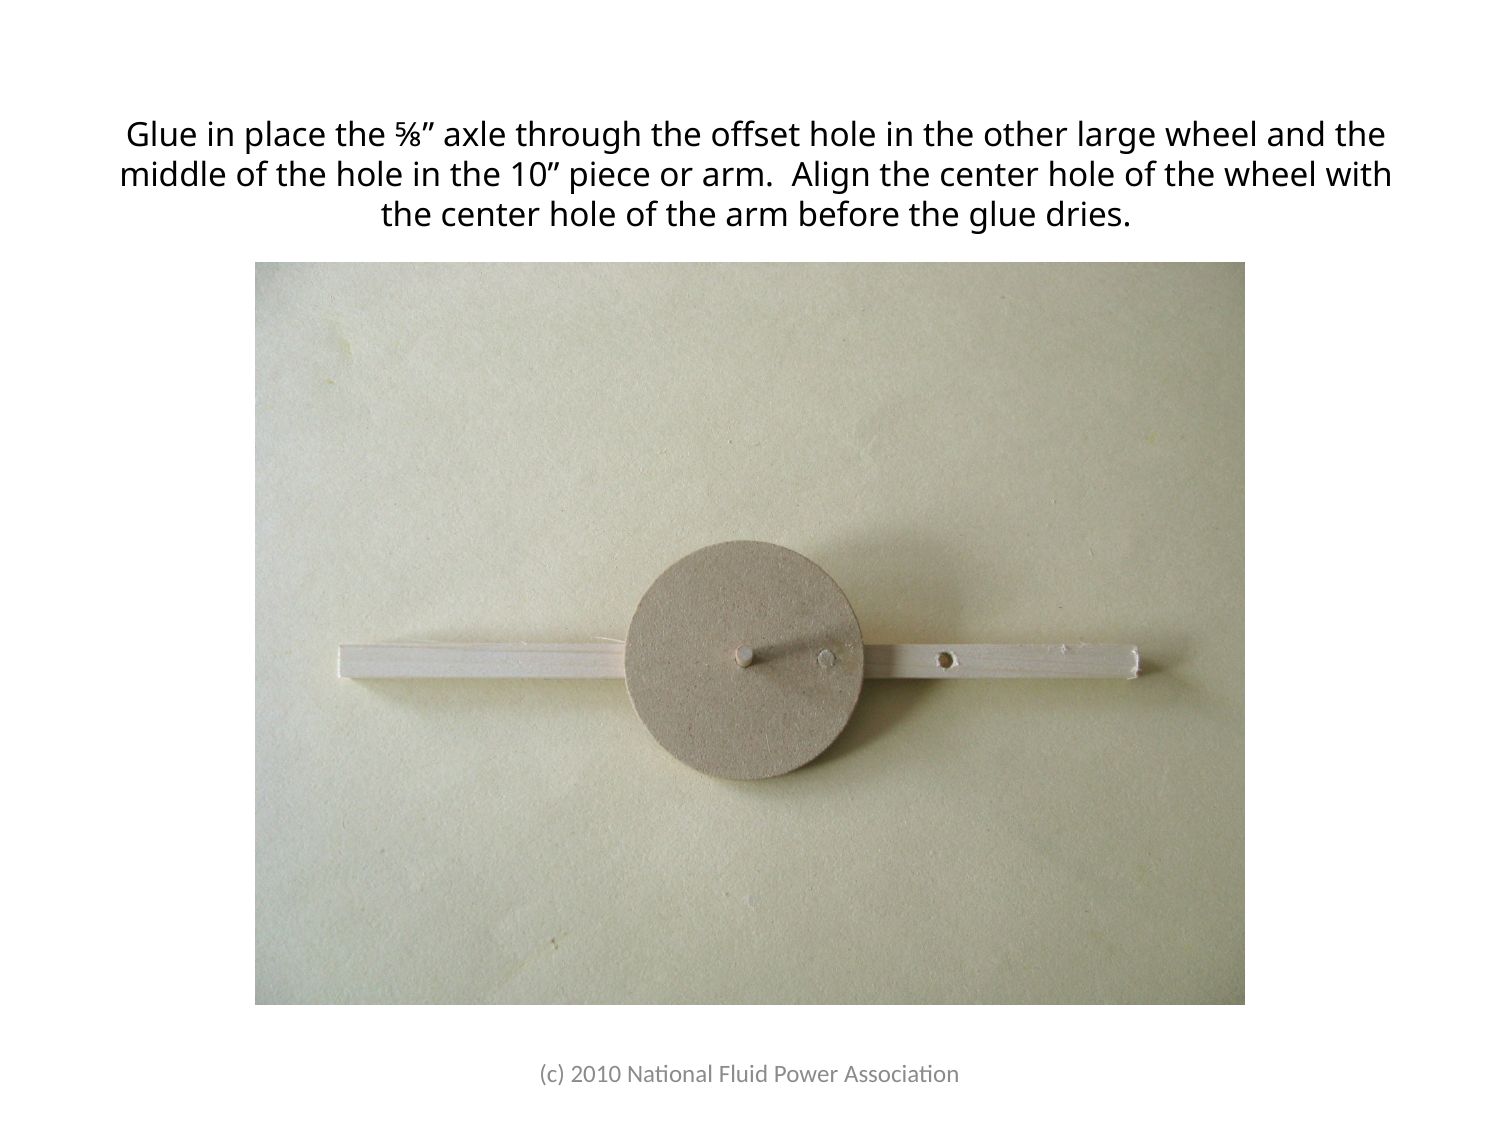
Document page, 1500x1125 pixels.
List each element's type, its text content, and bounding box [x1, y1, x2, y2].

title Glue in place the ⅝” axle through the offset hole in the other large wheel and the middle of the hole in the 10” piece or arm. Align the center hole of the wheel with the center hole of the arm before the glue dries. [82, 105, 1432, 260]
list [254, 262, 1246, 1006]
footer (c) 2010 National Fluid Power Association [512, 1042, 988, 1103]
